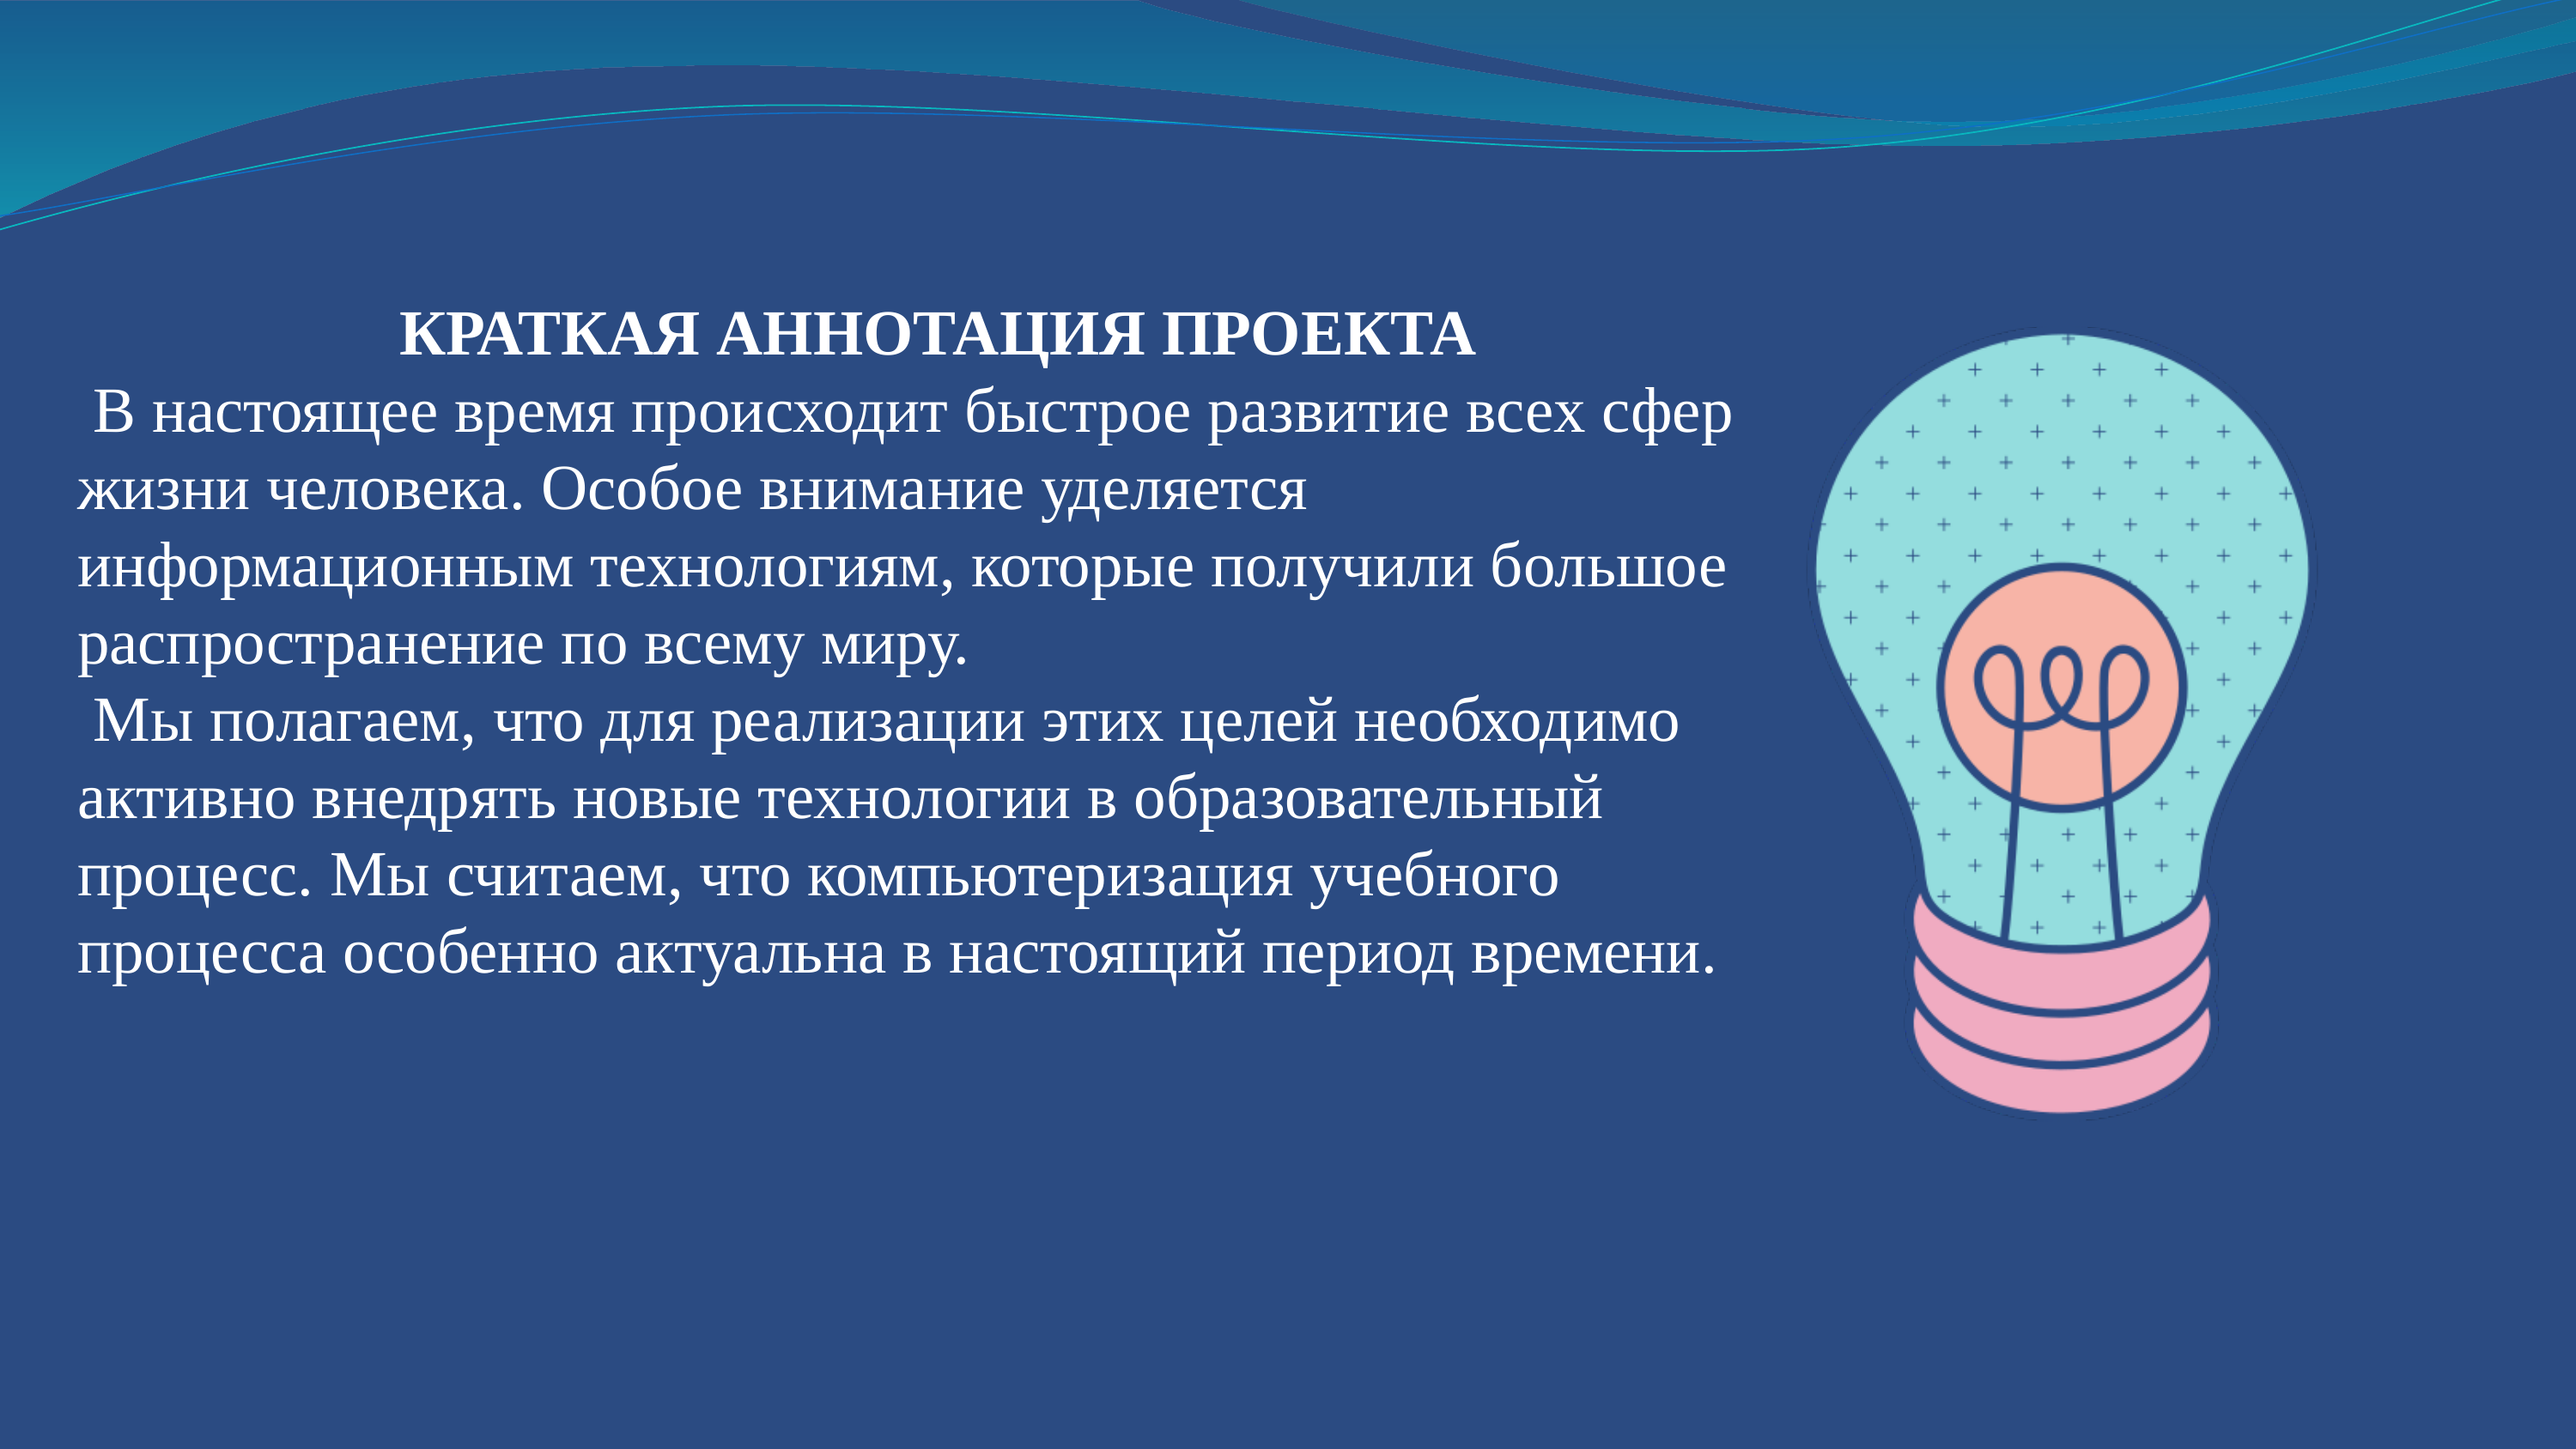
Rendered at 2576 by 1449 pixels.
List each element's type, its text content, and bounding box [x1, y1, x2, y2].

text_box КРАТКАЯ АННОТАЦИЯ ПРОЕКТА В настоящее время происходит быстрое развитие всех сфер жизни человека. Особое внимание уделяется информационным технологиям, которые получили большое распространение по всему миру. Мы полагаем, что для реализации этих целей необходимо активно внедрять новые технологии в образовательный процесс. Мы считаем, что компьютеризация учебного процесса особенно актуальна в настоящий период времени. [64, 284, 1780, 993]
picture [1804, 326, 2321, 1122]
